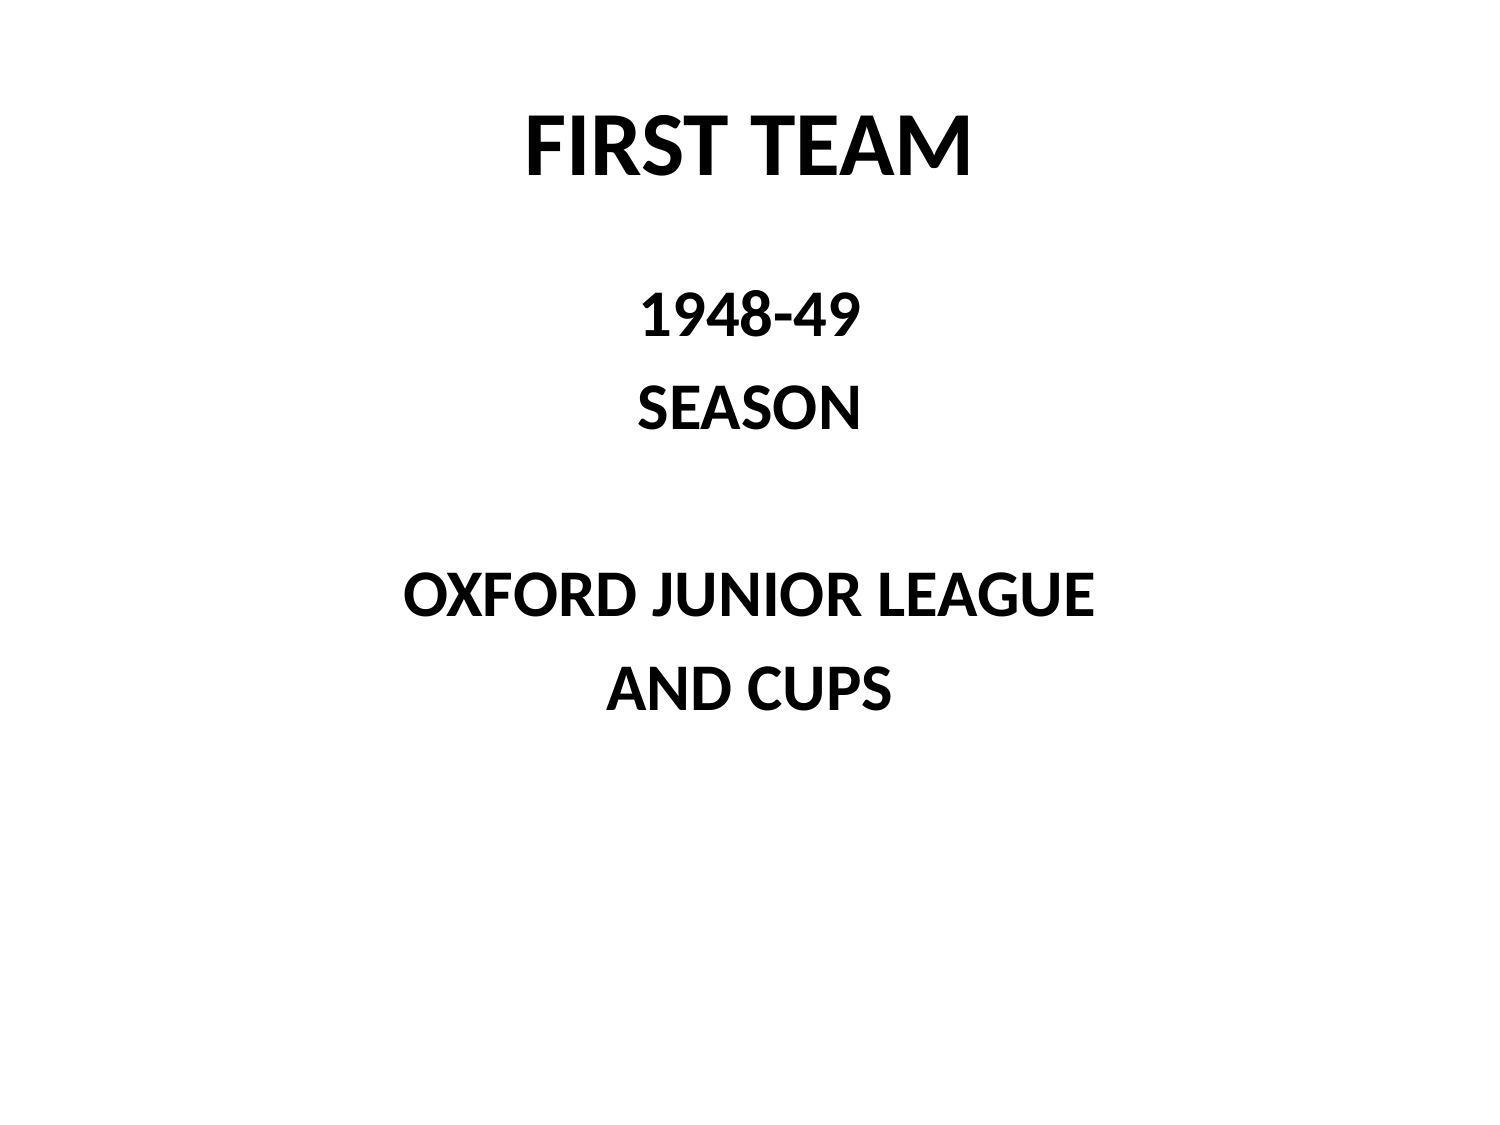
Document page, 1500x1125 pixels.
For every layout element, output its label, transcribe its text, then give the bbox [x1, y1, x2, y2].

list 1948-49 SEASON OXFORD JUNIOR LEAGUE AND CUPS [75, 262, 1425, 1005]
title FIRST TEAM [75, 45, 1425, 233]
